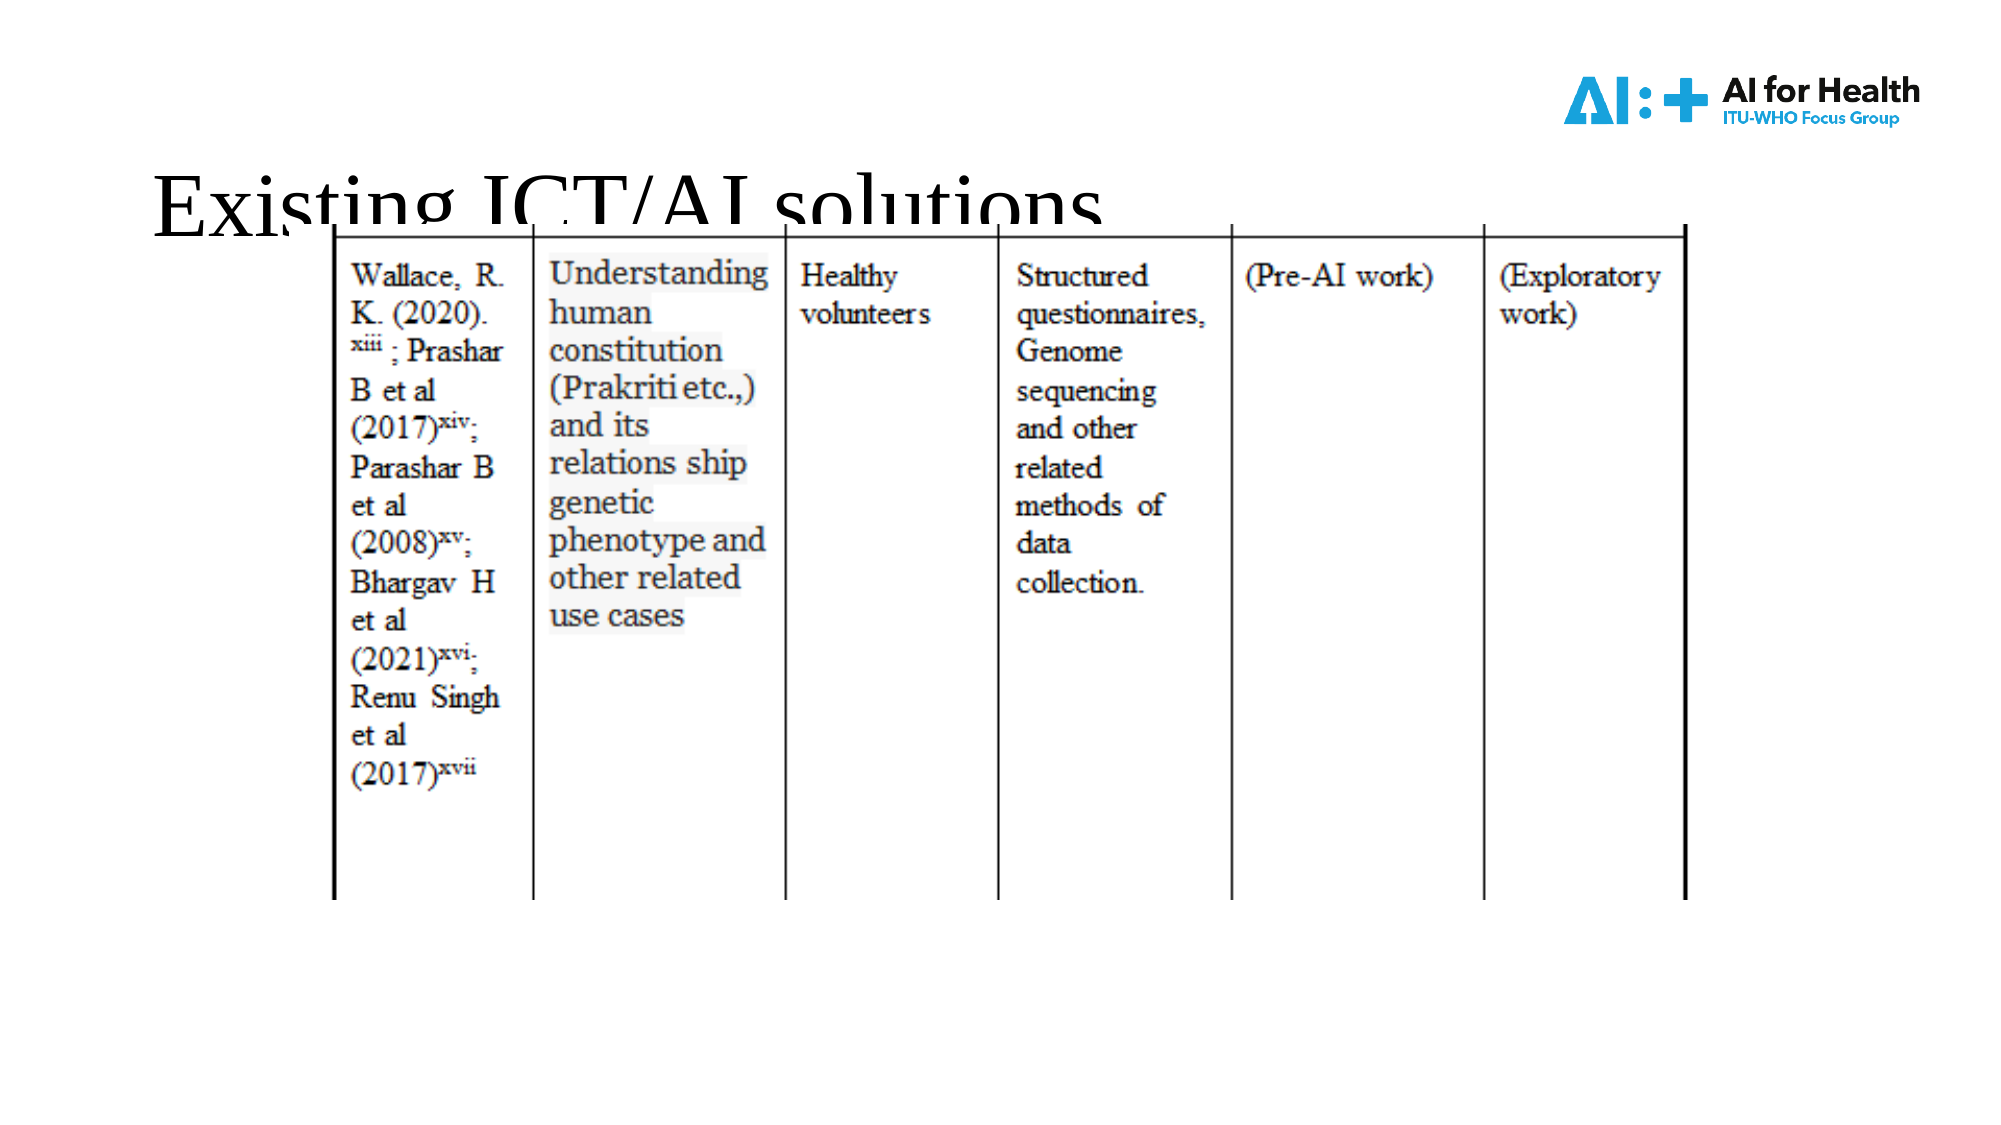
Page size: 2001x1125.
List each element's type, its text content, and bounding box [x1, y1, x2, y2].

picture [1554, 59, 1946, 140]
picture [289, 224, 1711, 900]
title Existing ICT/AI solutions [137, 59, 1863, 355]
